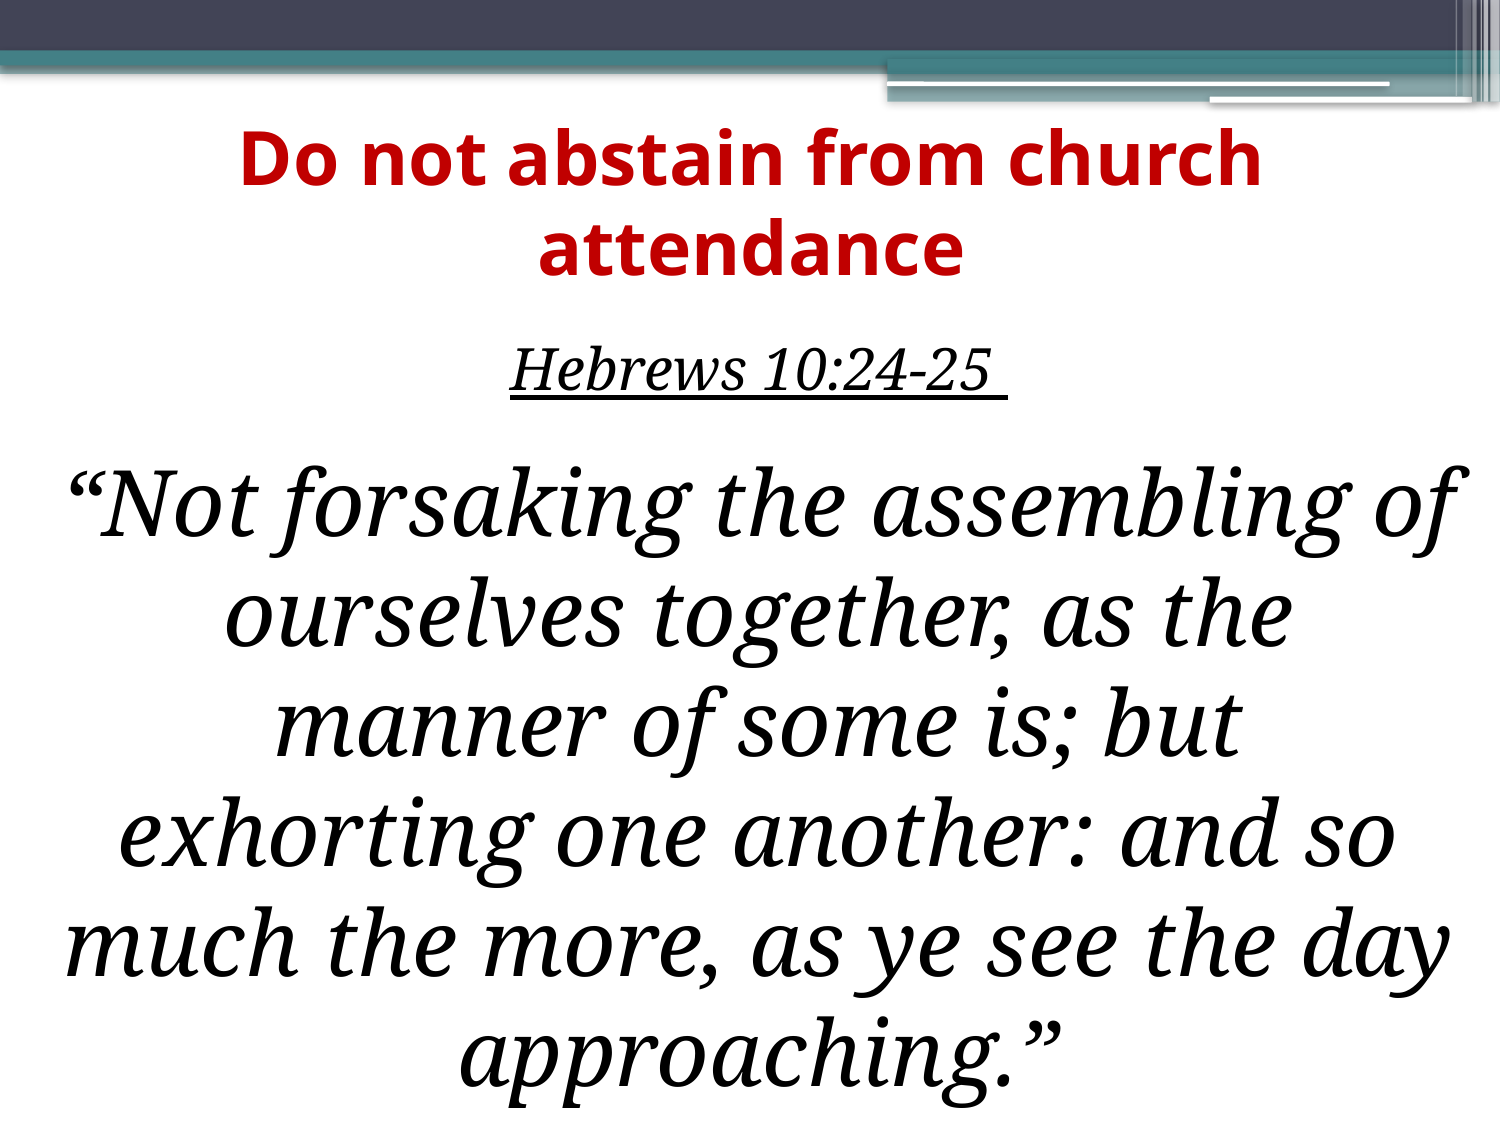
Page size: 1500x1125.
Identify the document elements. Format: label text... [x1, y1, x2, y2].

title Do not abstain from church attendance [3, 112, 1500, 288]
text_box Hebrews 10:24-25 “Not forsaking the assembling of ourselves together, as the manner of some is; but exhorting one another: and so much the more, as ye see the day approaching.” [24, 324, 1475, 1125]
